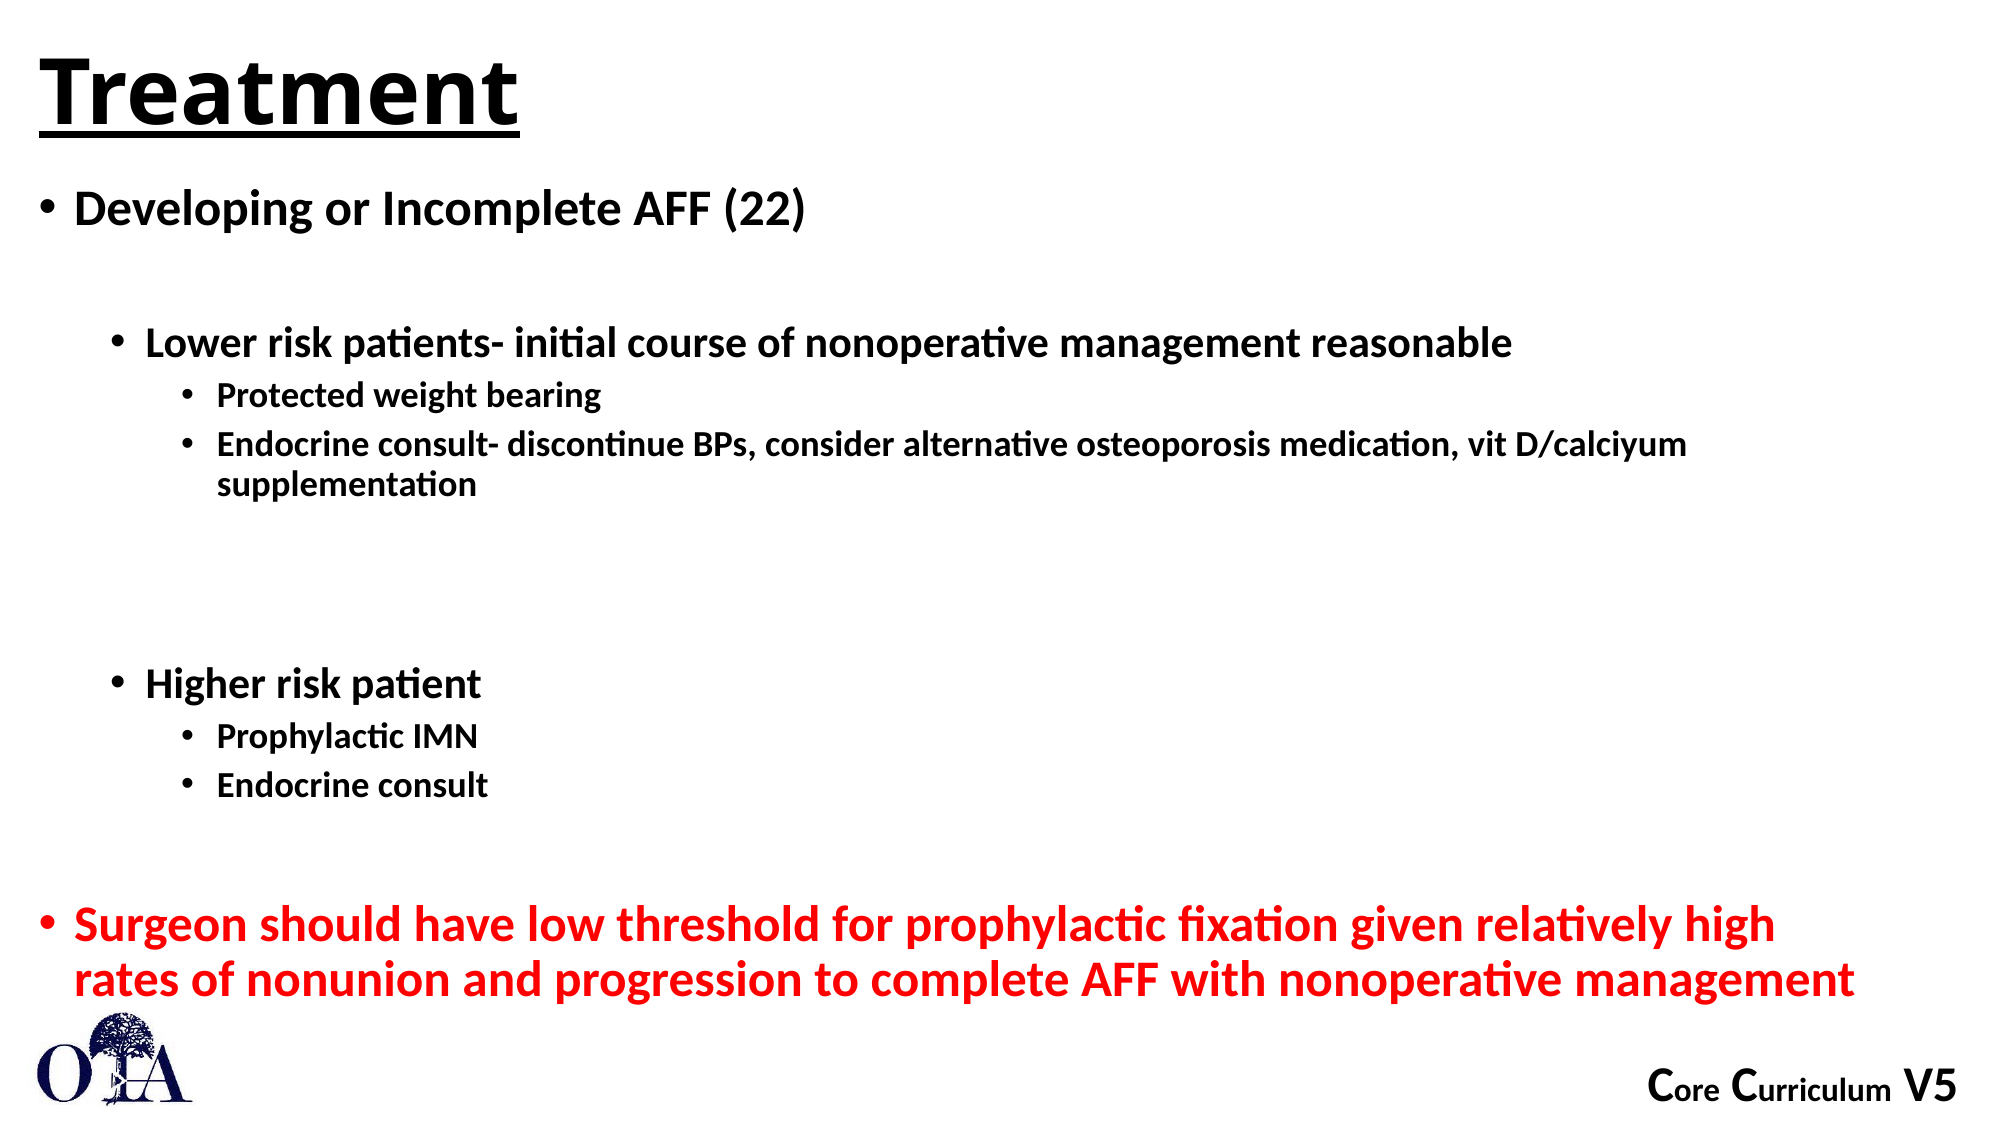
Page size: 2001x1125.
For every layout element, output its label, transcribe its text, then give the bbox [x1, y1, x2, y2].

title Treatment [23, 15, 1749, 174]
list Developing or Incomplete AFF (22) Lower risk patients- initial course of nonoperative management reasonable Protected weight bearing Endocrine consult- discontinue BPs, consider alternative osteoporosis medication, vit D/calciyum supplementation Higher risk patient Prophylactic IMN Endocrine consult Surgeon should have low threshold for prophylactic fixation given relatively high rates of nonunion and progression to complete AFF with nonoperative management [23, 174, 1877, 1041]
picture [28, 1041, 200, 1108]
